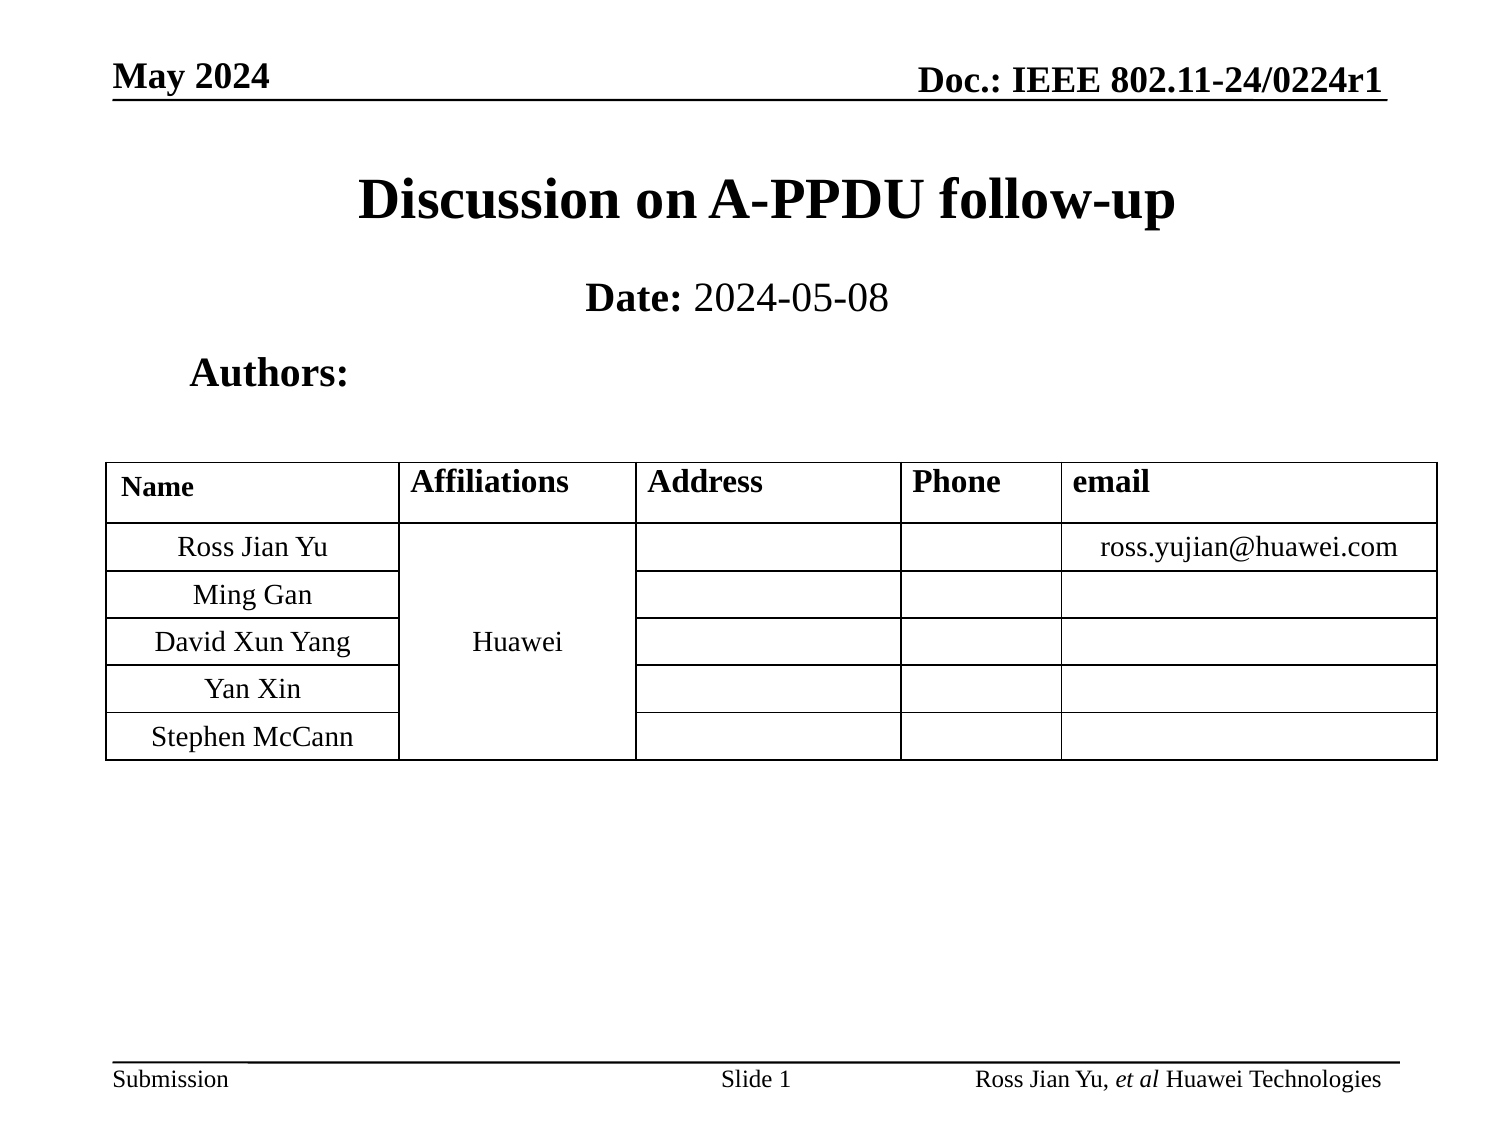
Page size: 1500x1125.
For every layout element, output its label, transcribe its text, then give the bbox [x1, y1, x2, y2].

table_cell [902, 713, 1061, 759]
table_cell David Xun Yang [107, 619, 398, 664]
table_header Address [637, 463, 900, 522]
table_header Affiliations [400, 463, 635, 522]
table_cell [1062, 713, 1436, 759]
table_cell [902, 619, 1061, 664]
table_cell [637, 572, 900, 617]
table_cell [902, 524, 1061, 570]
table_cell [637, 619, 900, 664]
table_cell [637, 713, 900, 759]
table_cell Yan Xin [107, 666, 398, 712]
table_cell Ming Gan [107, 572, 398, 617]
table_cell Huawei [400, 524, 635, 759]
table_cell [1062, 666, 1436, 712]
title Discussion on A-PPDU follow-up [27, 124, 1500, 251]
table_header Name [107, 463, 398, 522]
table_cell [637, 666, 900, 712]
table_cell [1062, 619, 1436, 664]
table_cell Ross Jian Yu [107, 524, 398, 570]
table_cell [637, 524, 900, 570]
table_header email [1062, 463, 1436, 522]
table_cell [902, 572, 1061, 617]
table_cell Stephen McCann [107, 713, 398, 759]
slide_number Slide 1 [712, 1061, 800, 1093]
table_cell [1062, 572, 1436, 617]
list Date: 2024-05-08 [99, 262, 1376, 326]
text_box Authors: [174, 337, 412, 400]
table_header Phone [902, 463, 1061, 522]
table_cell ross.yujian@huawei.com [1062, 524, 1436, 570]
table_cell [902, 666, 1061, 712]
